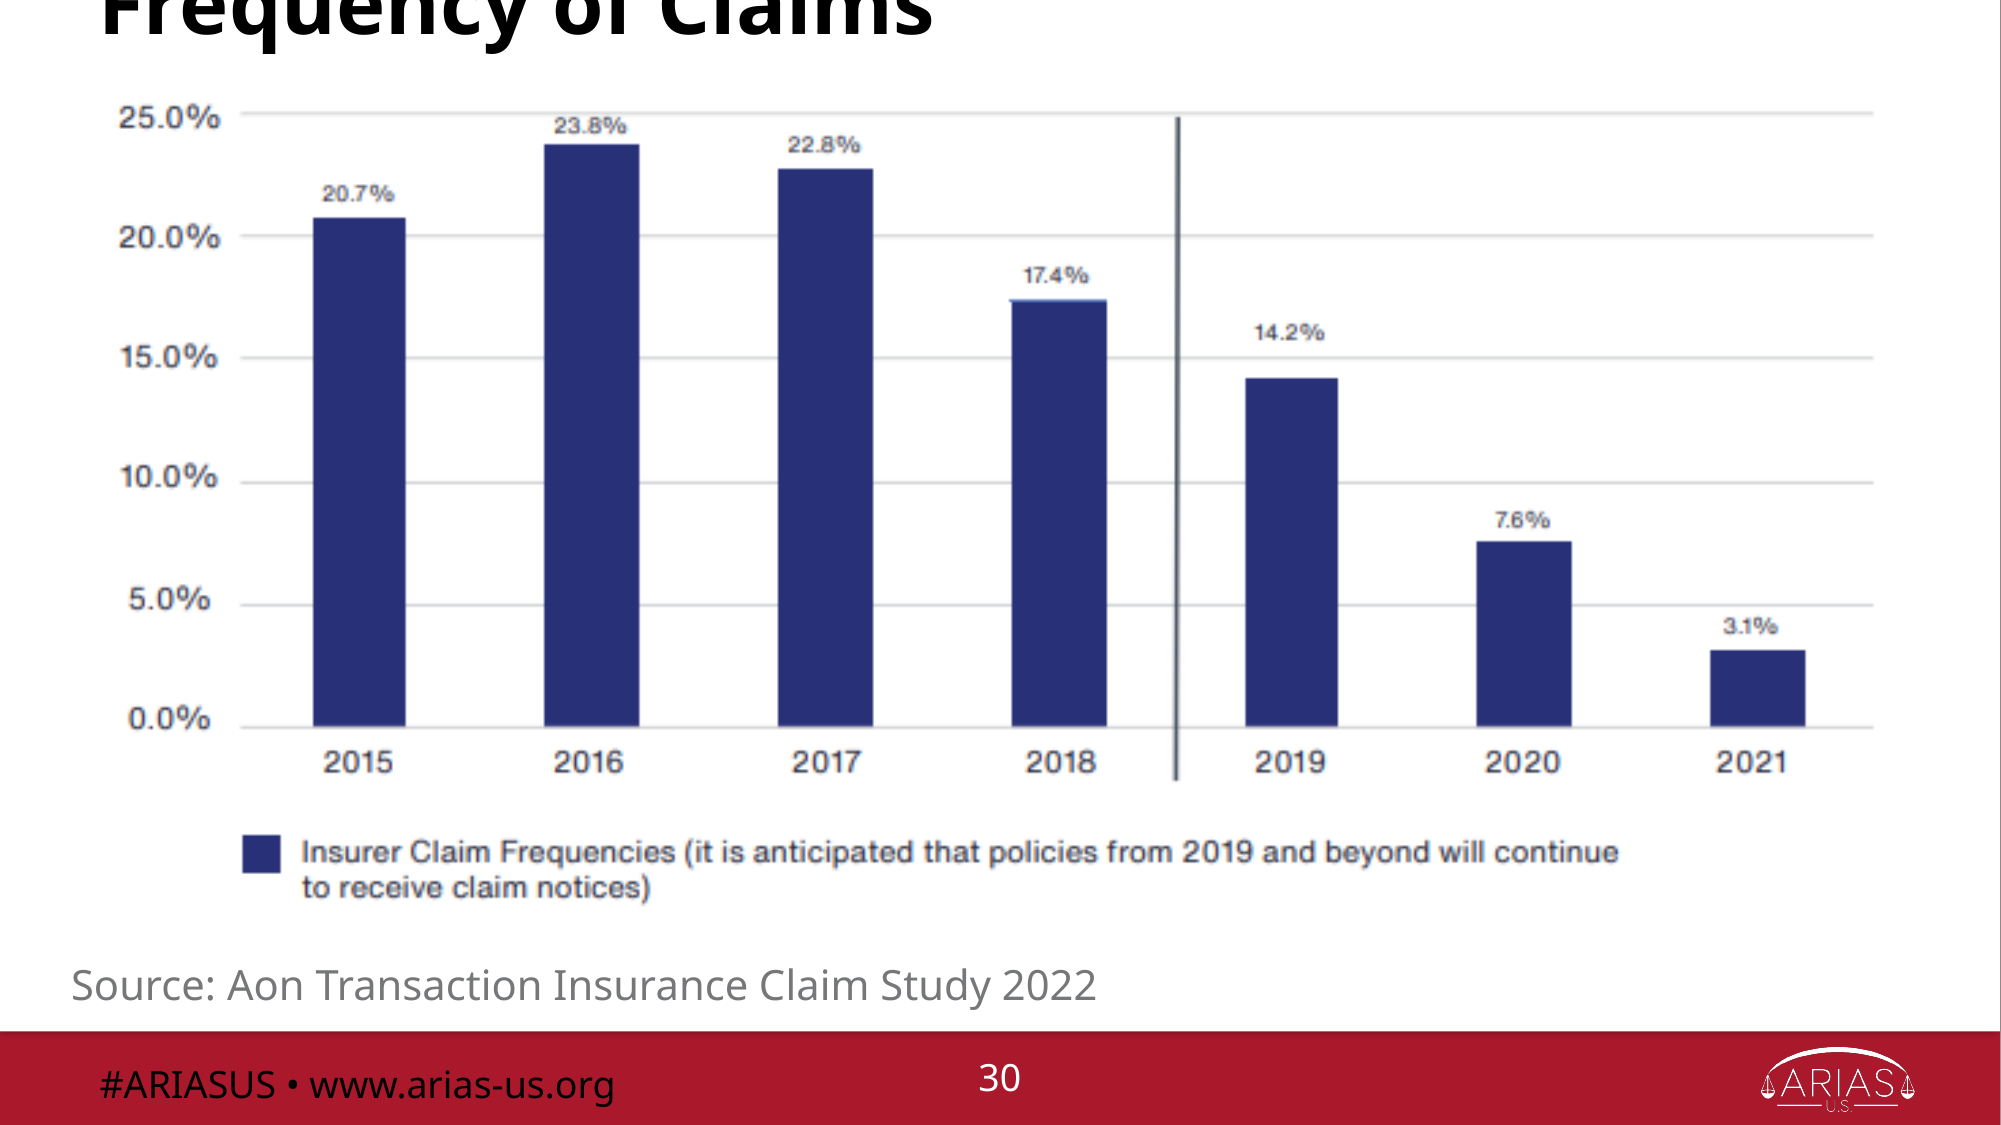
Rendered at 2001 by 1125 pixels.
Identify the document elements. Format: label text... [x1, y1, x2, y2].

picture [82, 68, 1896, 942]
footer #ARIASUS • www.arias-us.org [84, 1042, 853, 1125]
picture [1759, 1044, 1916, 1114]
title Frequency of Claims [83, 0, 1914, 181]
list Source: Aon Transaction Insurance Claim Study 2022 [55, 950, 1887, 1034]
